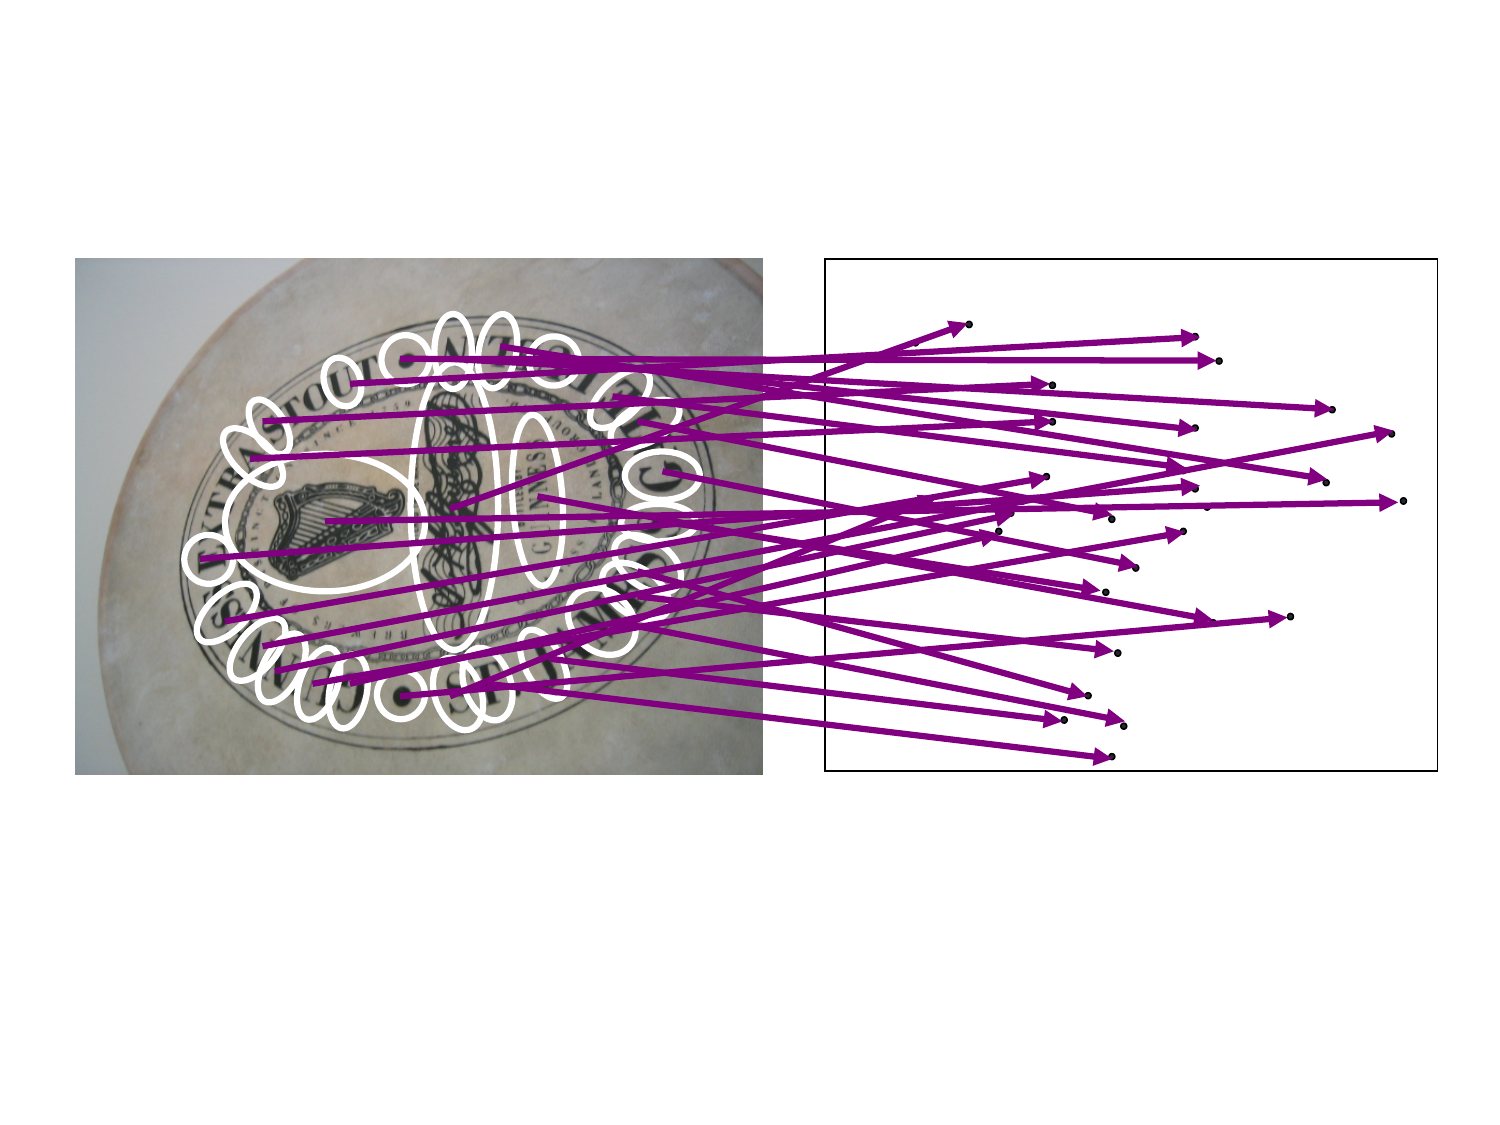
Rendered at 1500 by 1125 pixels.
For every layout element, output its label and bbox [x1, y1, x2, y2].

text_box [1397, 321, 1407, 760]
text_box [199, 322, 1399, 760]
text_box [184, 313, 701, 732]
text_box [824, 258, 1438, 772]
picture [74, 258, 763, 776]
